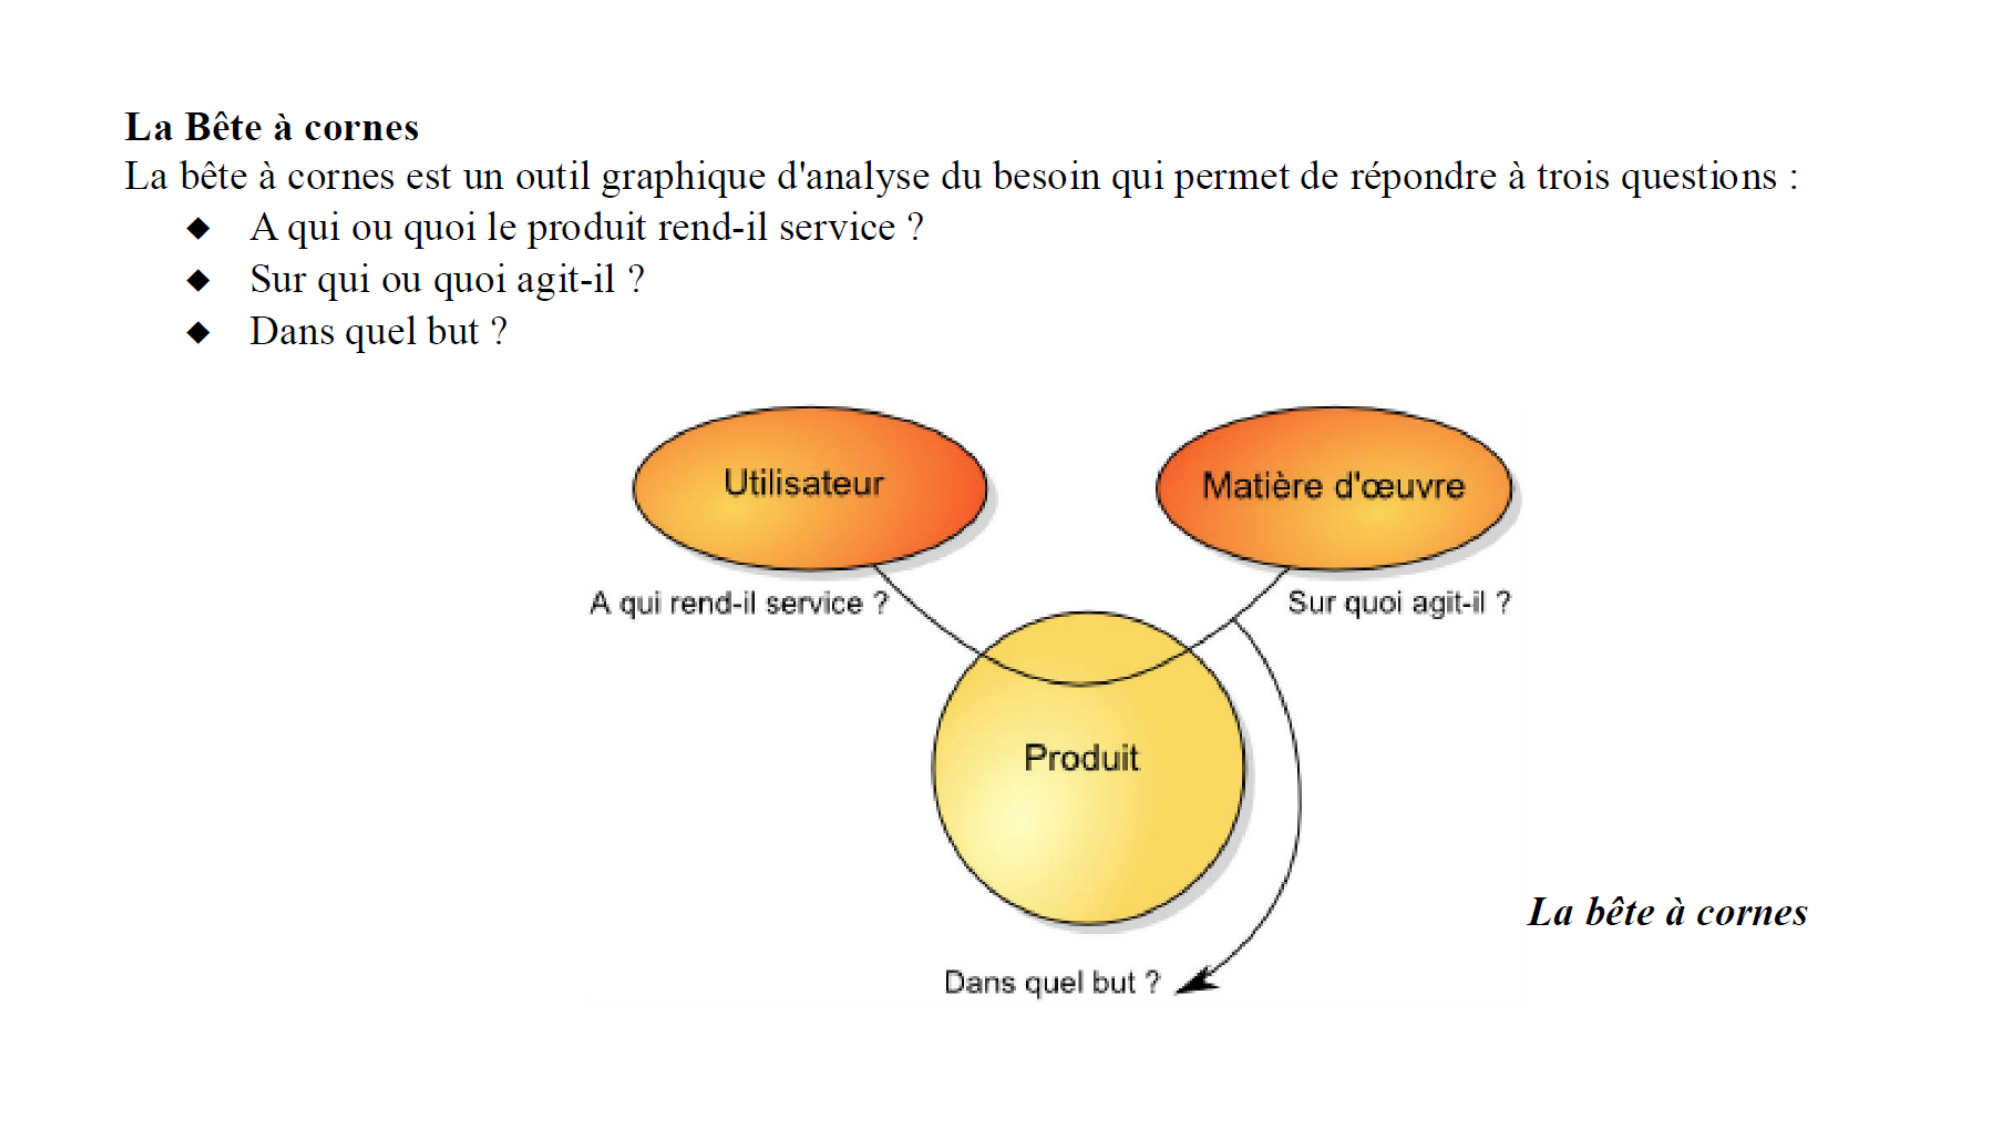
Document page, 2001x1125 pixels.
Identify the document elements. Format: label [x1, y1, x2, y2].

list [110, 97, 1910, 1015]
